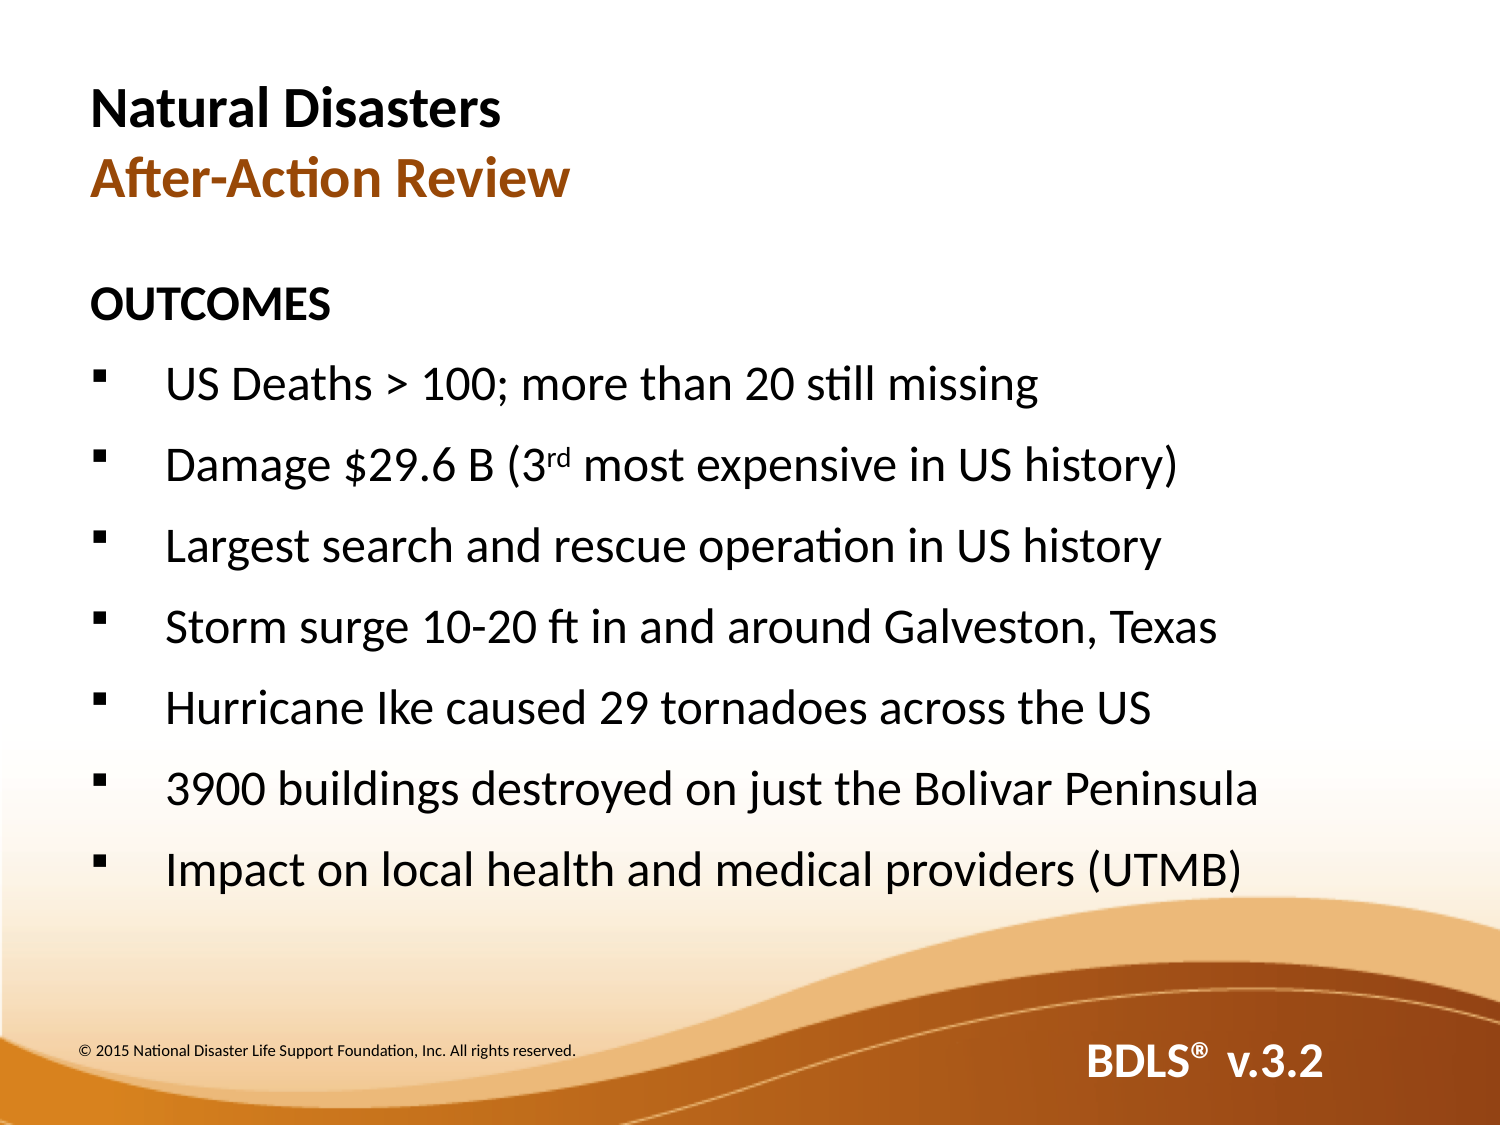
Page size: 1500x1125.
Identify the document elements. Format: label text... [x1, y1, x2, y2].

list OUTCOMES US Deaths > 100; more than 20 still missing Damage $29.6 B (3rd most expensive in US history) Largest search and rescue operation in US history Storm surge 10-20 ft in and around Galveston, Texas Hurricane Ike caused 29 tornadoes across the US 3900 buildings destroyed on just the Bolivar Peninsula Impact on local health and medical providers (UTMB) [75, 262, 1425, 1005]
title Natural Disasters After-Action Review [75, 45, 1425, 233]
picture [0, 0, 1500, 1125]
